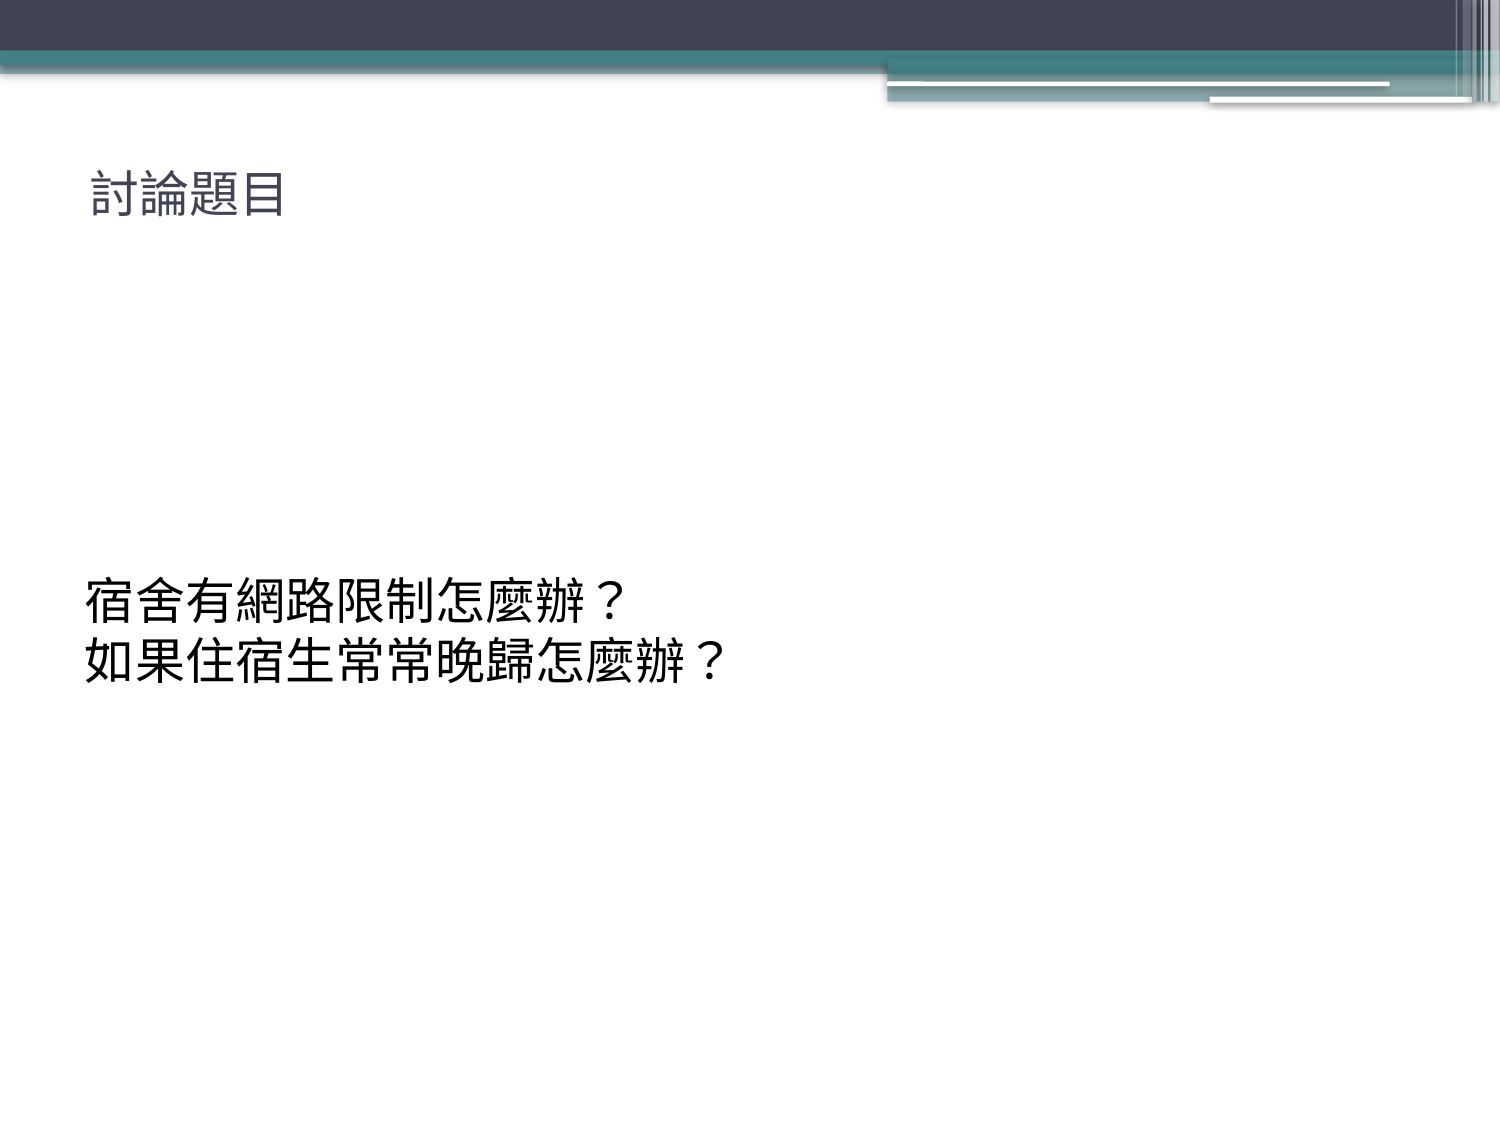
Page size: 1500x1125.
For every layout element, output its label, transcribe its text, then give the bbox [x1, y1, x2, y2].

text_box 宿舍有網路限制怎麼辦？ 如果住宿生常常晚歸怎麼辦？ [70, 562, 1442, 698]
title 討論題目 [75, 105, 1425, 281]
